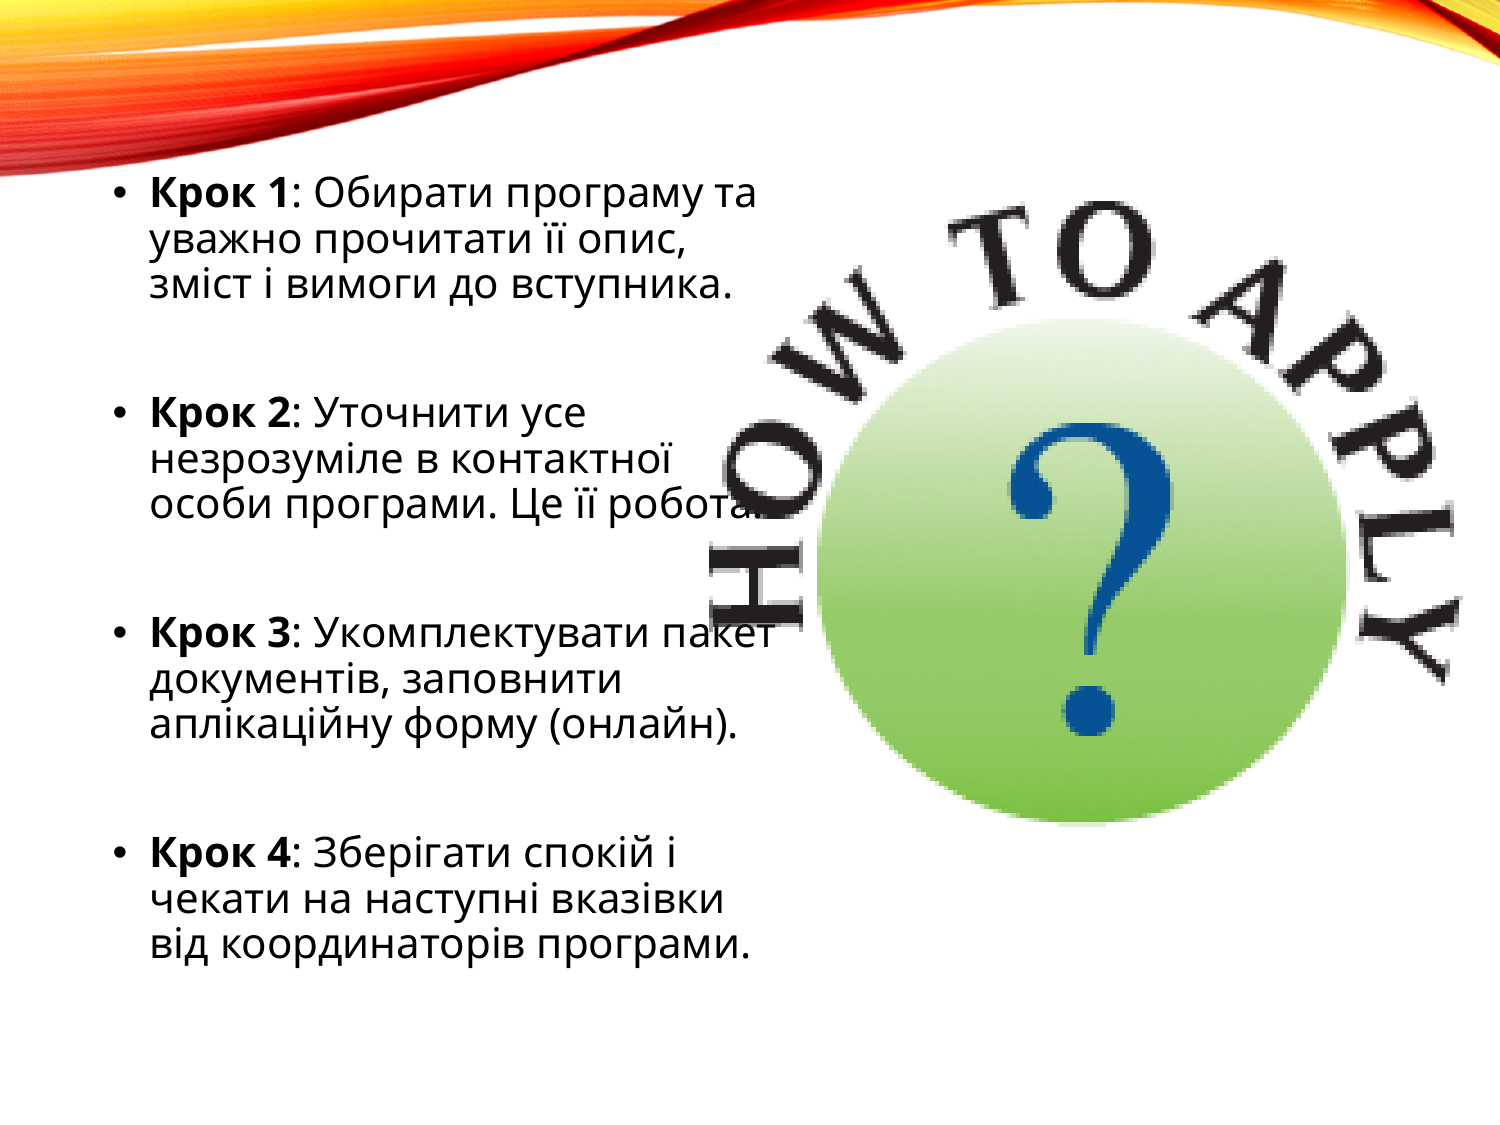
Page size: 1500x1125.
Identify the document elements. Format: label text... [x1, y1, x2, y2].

list Крок 1: Обирати програму та уважно прочитати її опис, зміст і вимоги до вступника. Крок 2: Уточнити усе незрозуміле в контактної особи програми. Це її робота. Крок 3: Укомплектувати пакет документів, заповнити аплікаційну форму (онлайн). Крок 4: Зберігати спокій і чекати на наступні вказівки від координаторів програми. [97, 164, 797, 1079]
picture [0, 0, 1500, 868]
